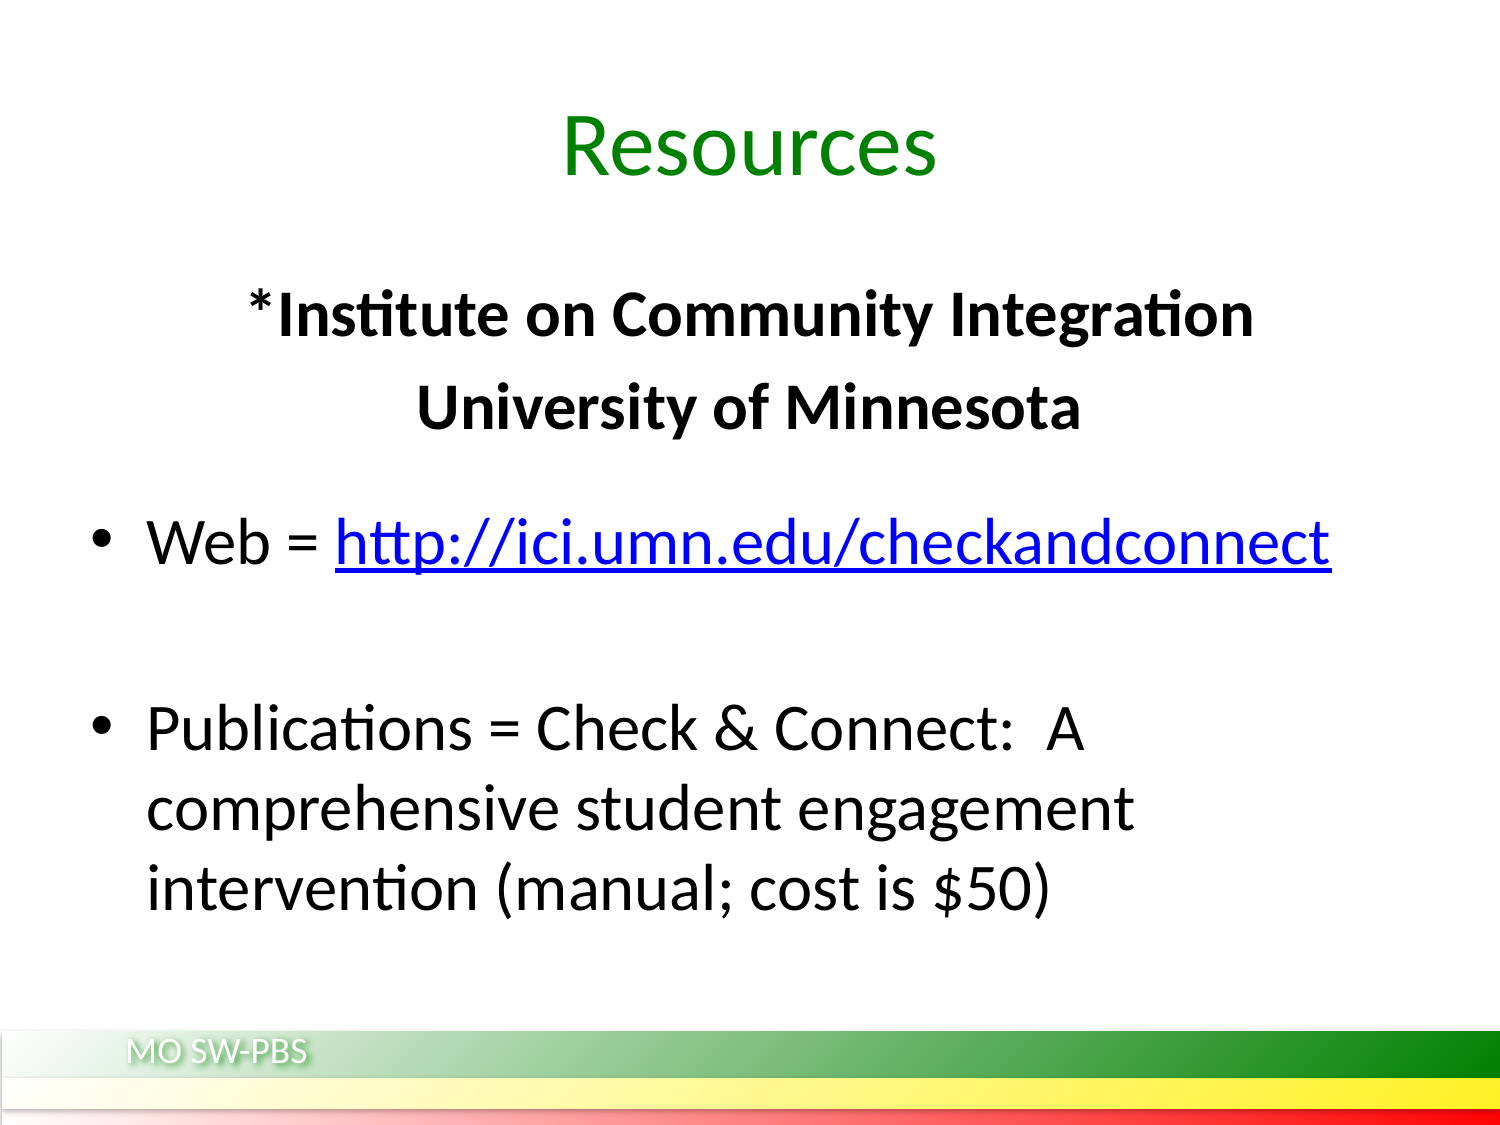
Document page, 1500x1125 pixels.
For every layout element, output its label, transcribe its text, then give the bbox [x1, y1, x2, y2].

list *Institute on Community Integration University of Minnesota Web = http://ici.umn.edu/checkandconnect Publications = Check & Connect: A comprehensive student engagement intervention (manual; cost is $50) [75, 262, 1425, 1005]
title Resources [75, 45, 1425, 233]
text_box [1, 1018, 1500, 1125]
